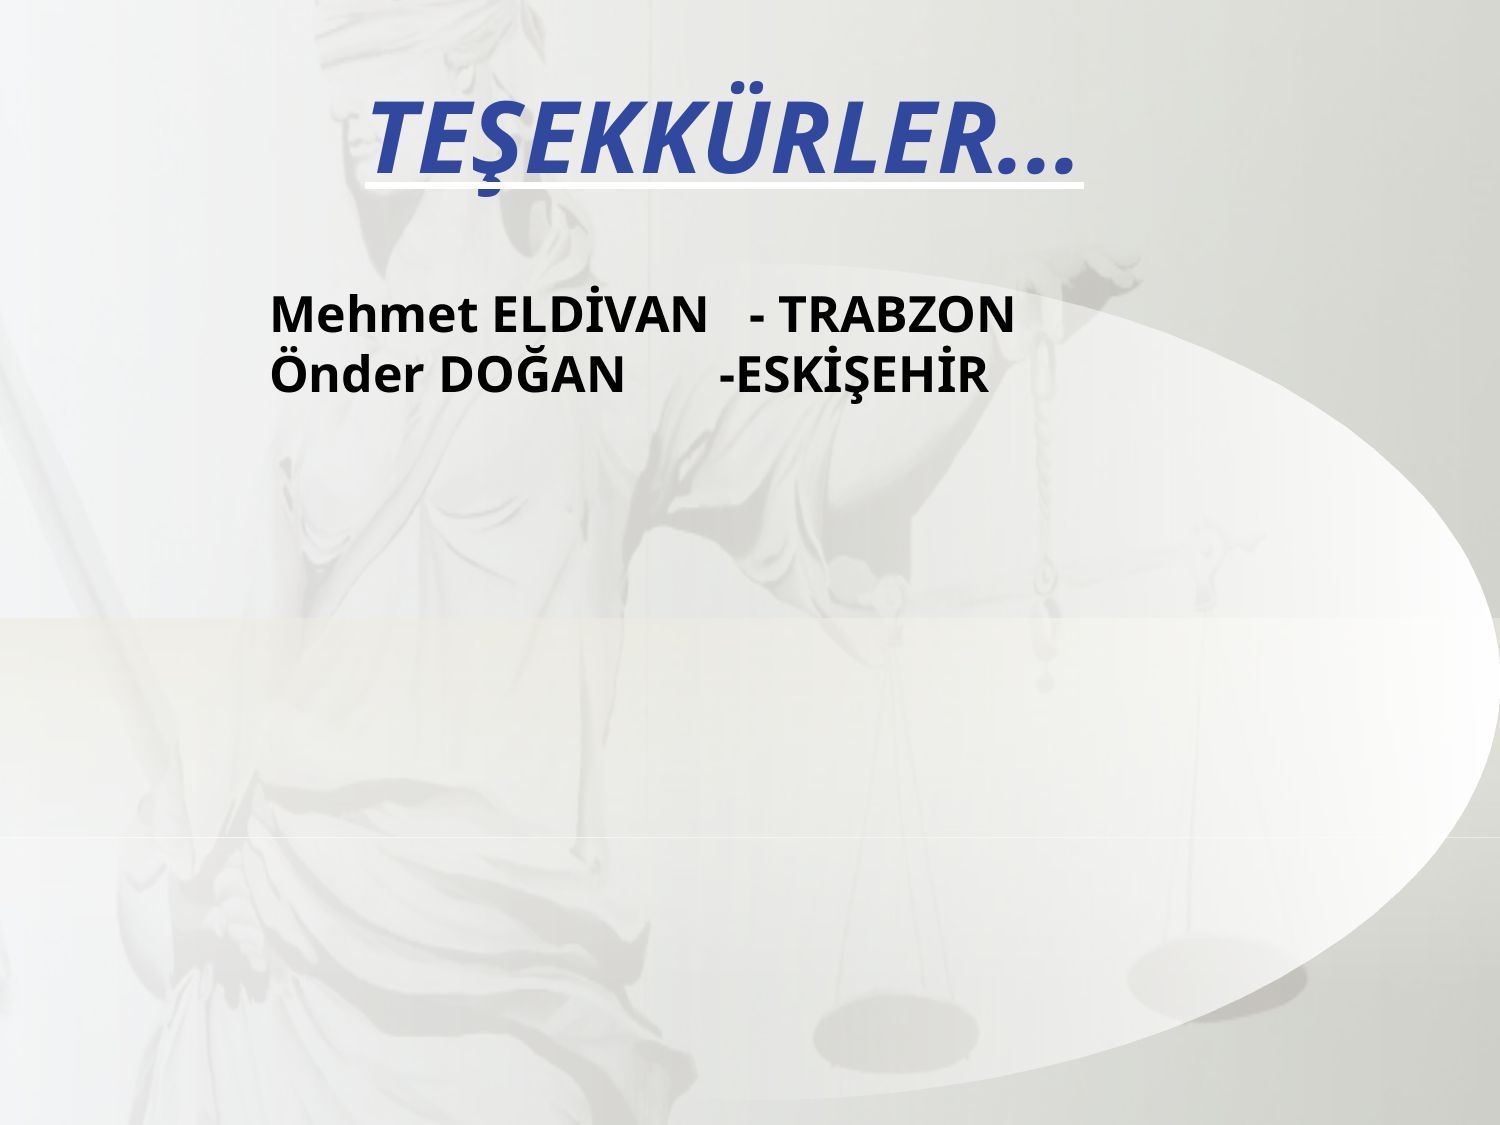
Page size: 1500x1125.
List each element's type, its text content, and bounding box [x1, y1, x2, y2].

text_box Mehmet ELDİVAN - TRABZON Önder DOĞAN -ESKİŞEHİR [254, 274, 1300, 790]
text_box TEŞEKKÜRLER... [349, 66, 1205, 201]
